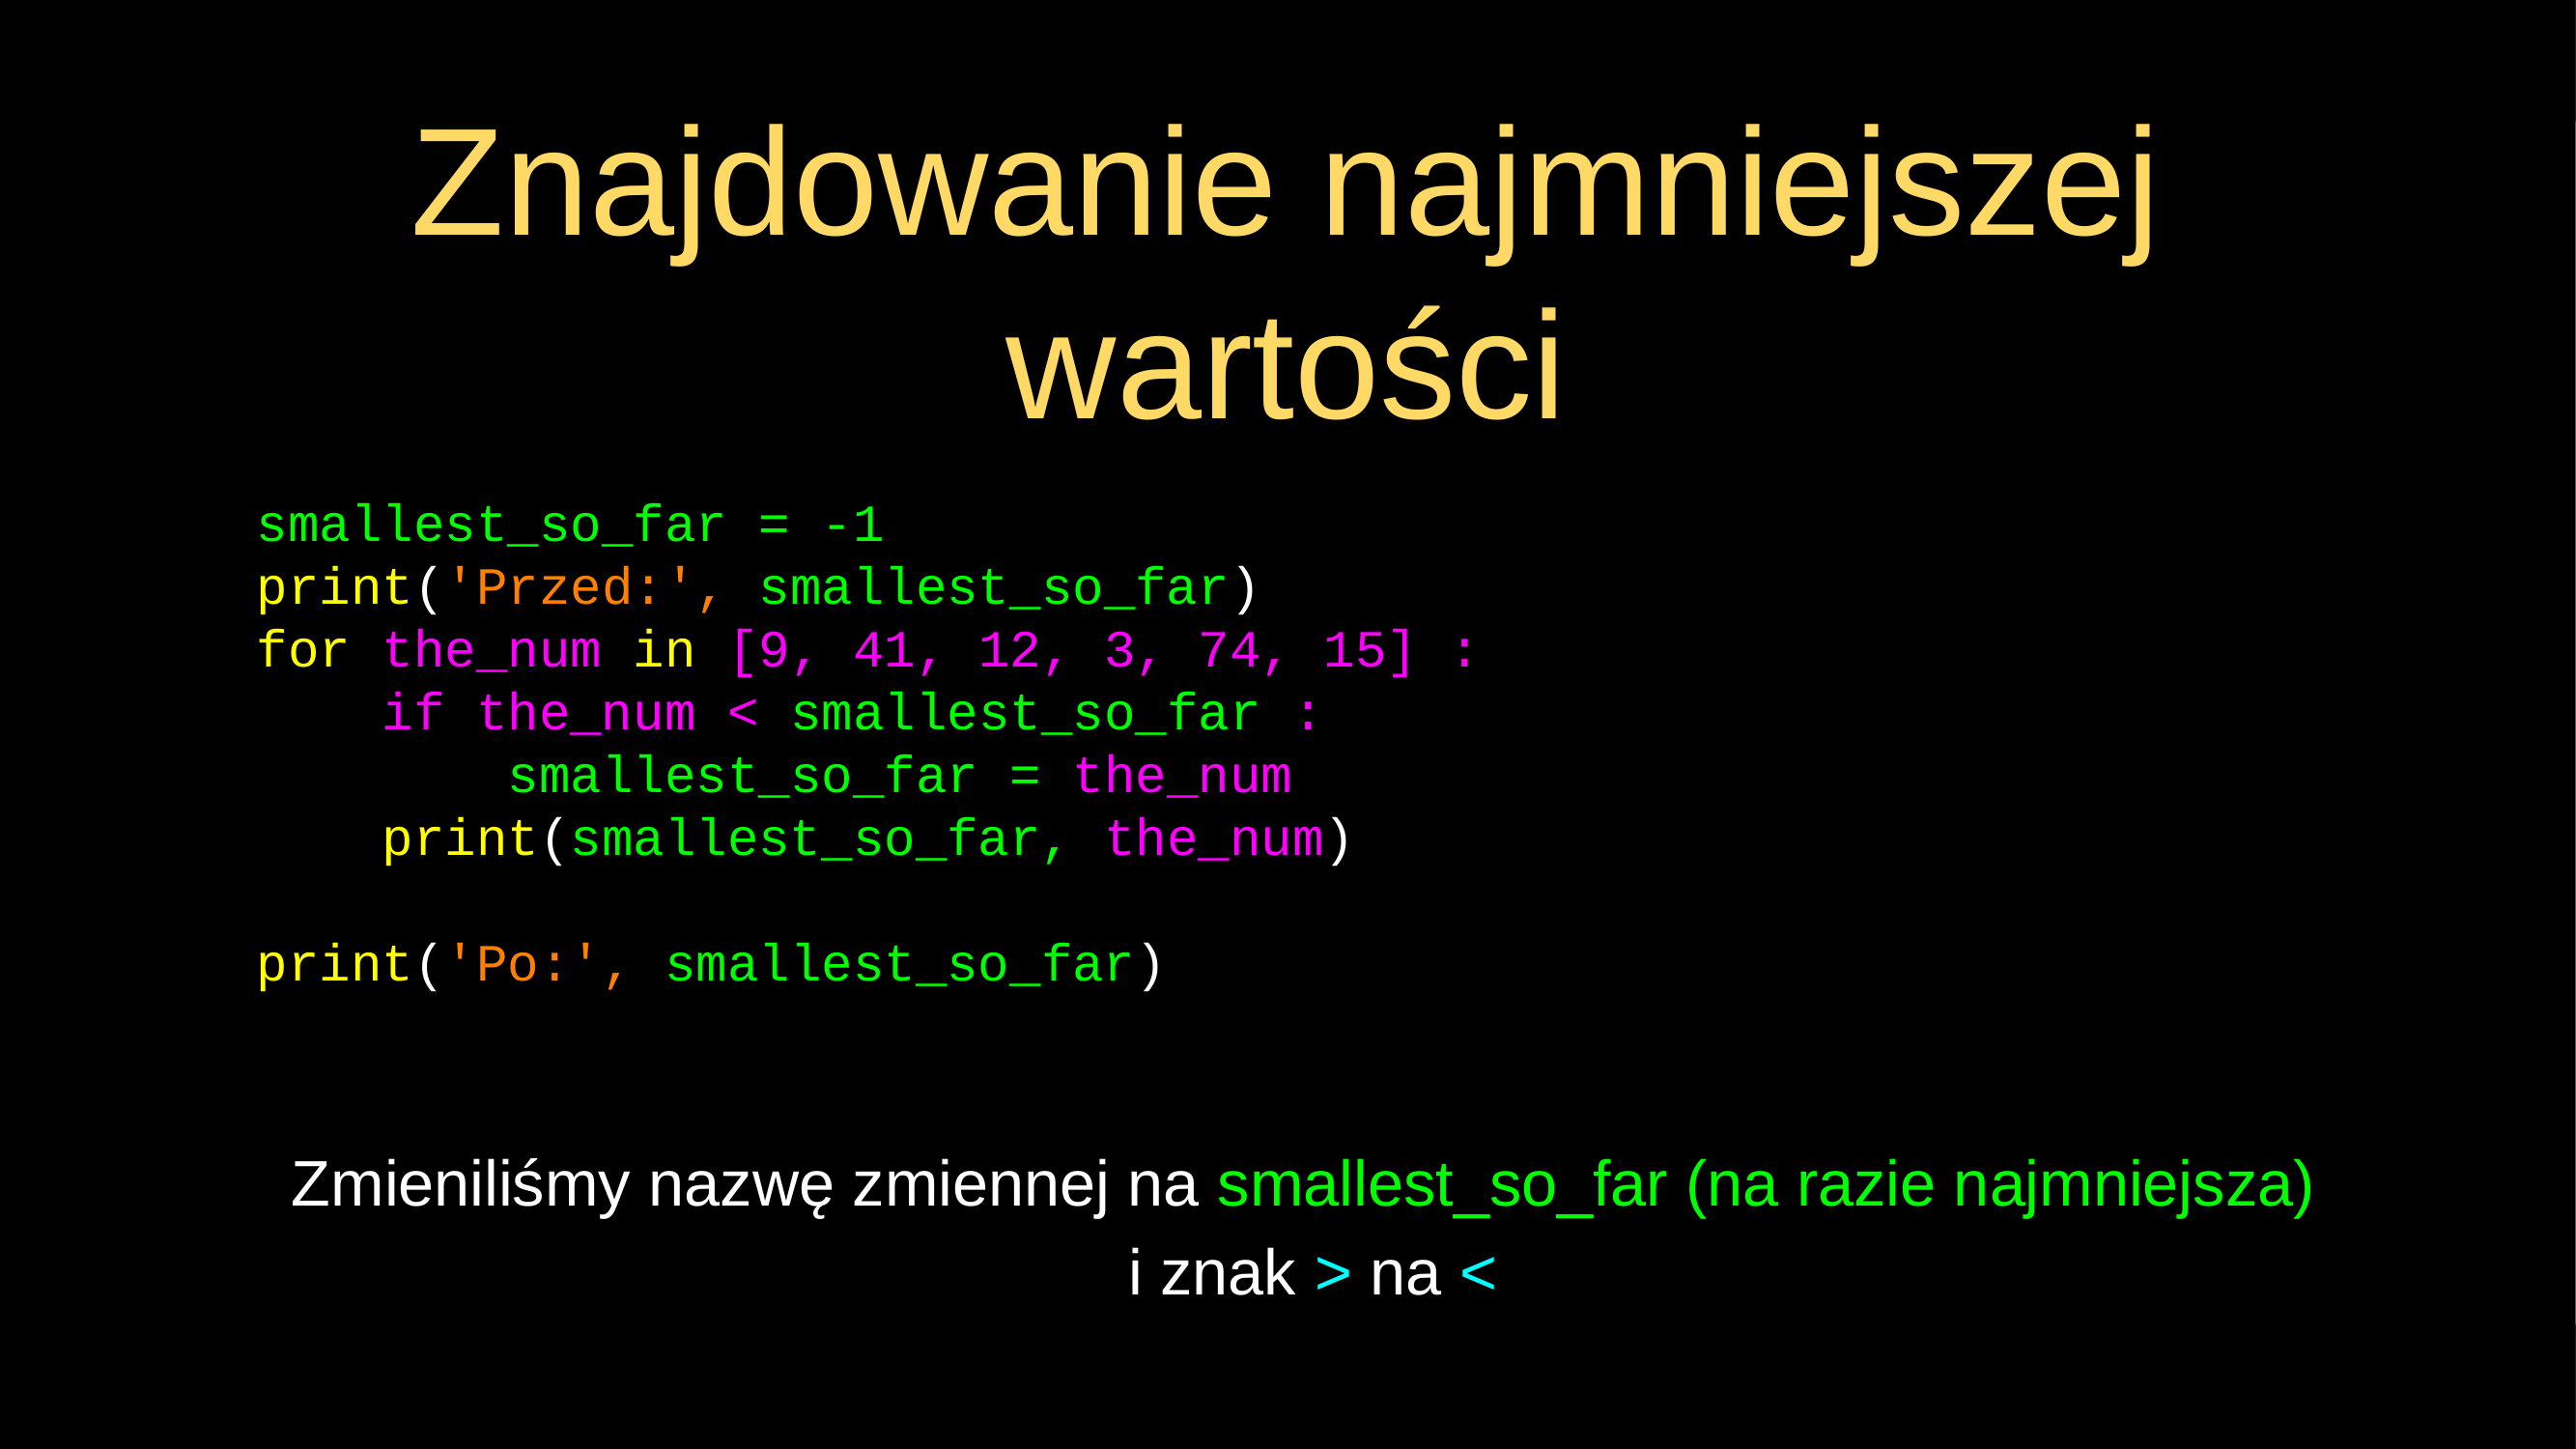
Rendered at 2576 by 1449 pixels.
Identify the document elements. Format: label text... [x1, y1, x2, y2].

title Znajdowanie najmniejszej wartości [183, 129, 2391, 403]
text_box smallest_so_far = -1 print('Przed:', smallest_so_far) for the_num in [9, 41, 12, 3, 74, 15] : if the_num < smallest_so_far : smallest_so_far = the_num print(smallest_so_far, the_num) print('Po:', smallest_so_far) [256, 476, 1780, 1004]
text_box Zmieniliśmy nazwę zmiennej na smallest_so_far (na razie najmniejsza) i znak > na < [143, 1140, 2482, 1297]
